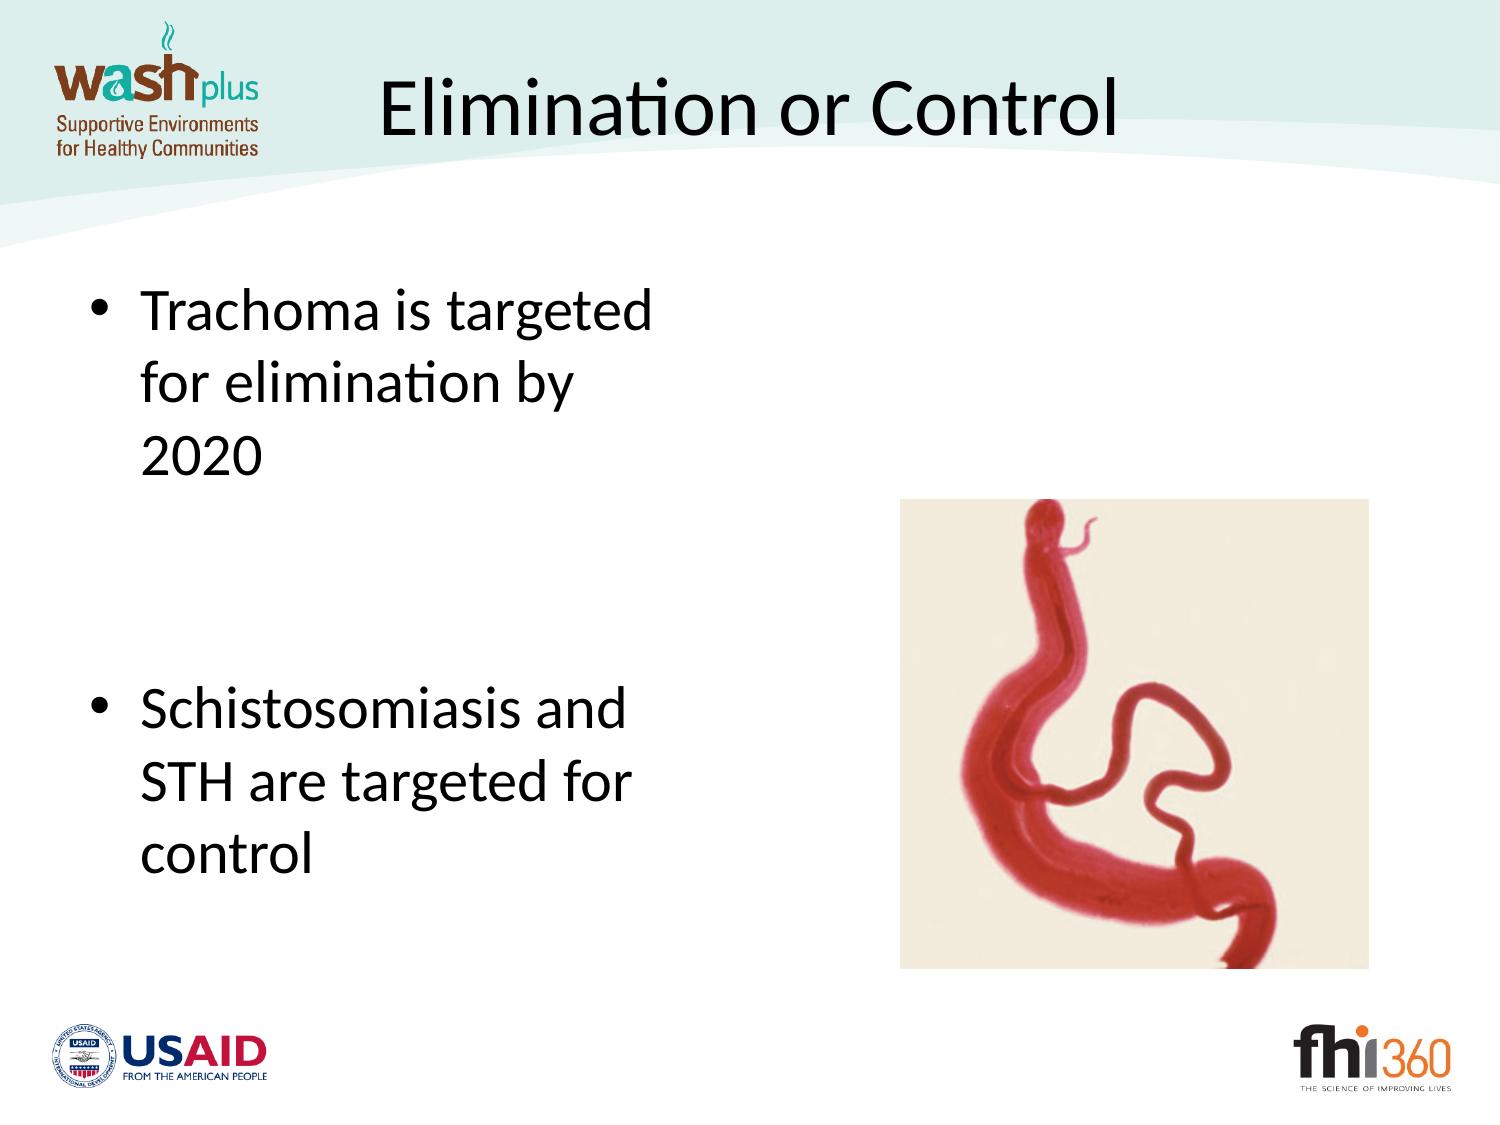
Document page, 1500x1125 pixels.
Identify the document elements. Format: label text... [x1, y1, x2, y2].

title Elimination or Control [75, 45, 1425, 233]
picture [899, 499, 1369, 969]
picture [52, 1024, 267, 1088]
picture [0, 0, 1500, 248]
picture [1287, 1022, 1457, 1093]
list Trachoma is targeted for elimination by 2020 Schistosomiasis and STH are targeted for control [75, 262, 700, 1005]
